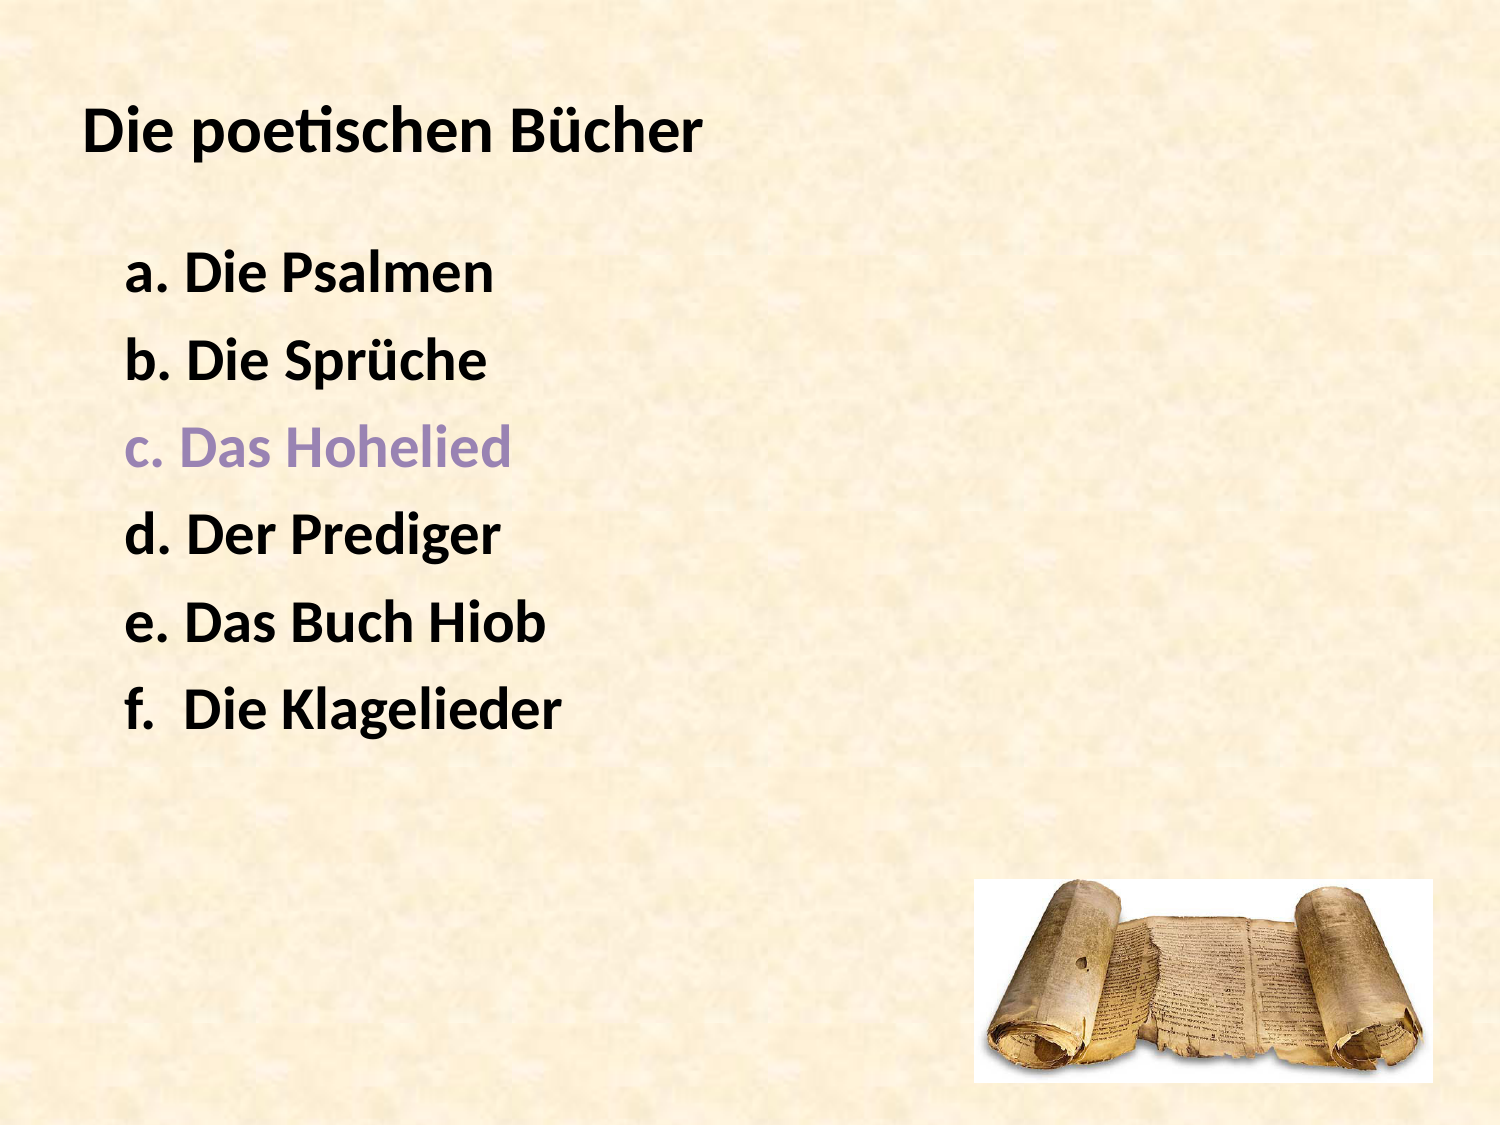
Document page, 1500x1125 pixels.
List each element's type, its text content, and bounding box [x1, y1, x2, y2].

picture [0, 0, 1500, 1125]
title Die poetischen Bücher a. Die Psalmen b. Die Sprüche c. Das Hohelied d. Der Prediger e. Das Buch Hiob f. Die Klagelieder [67, 78, 1427, 1047]
